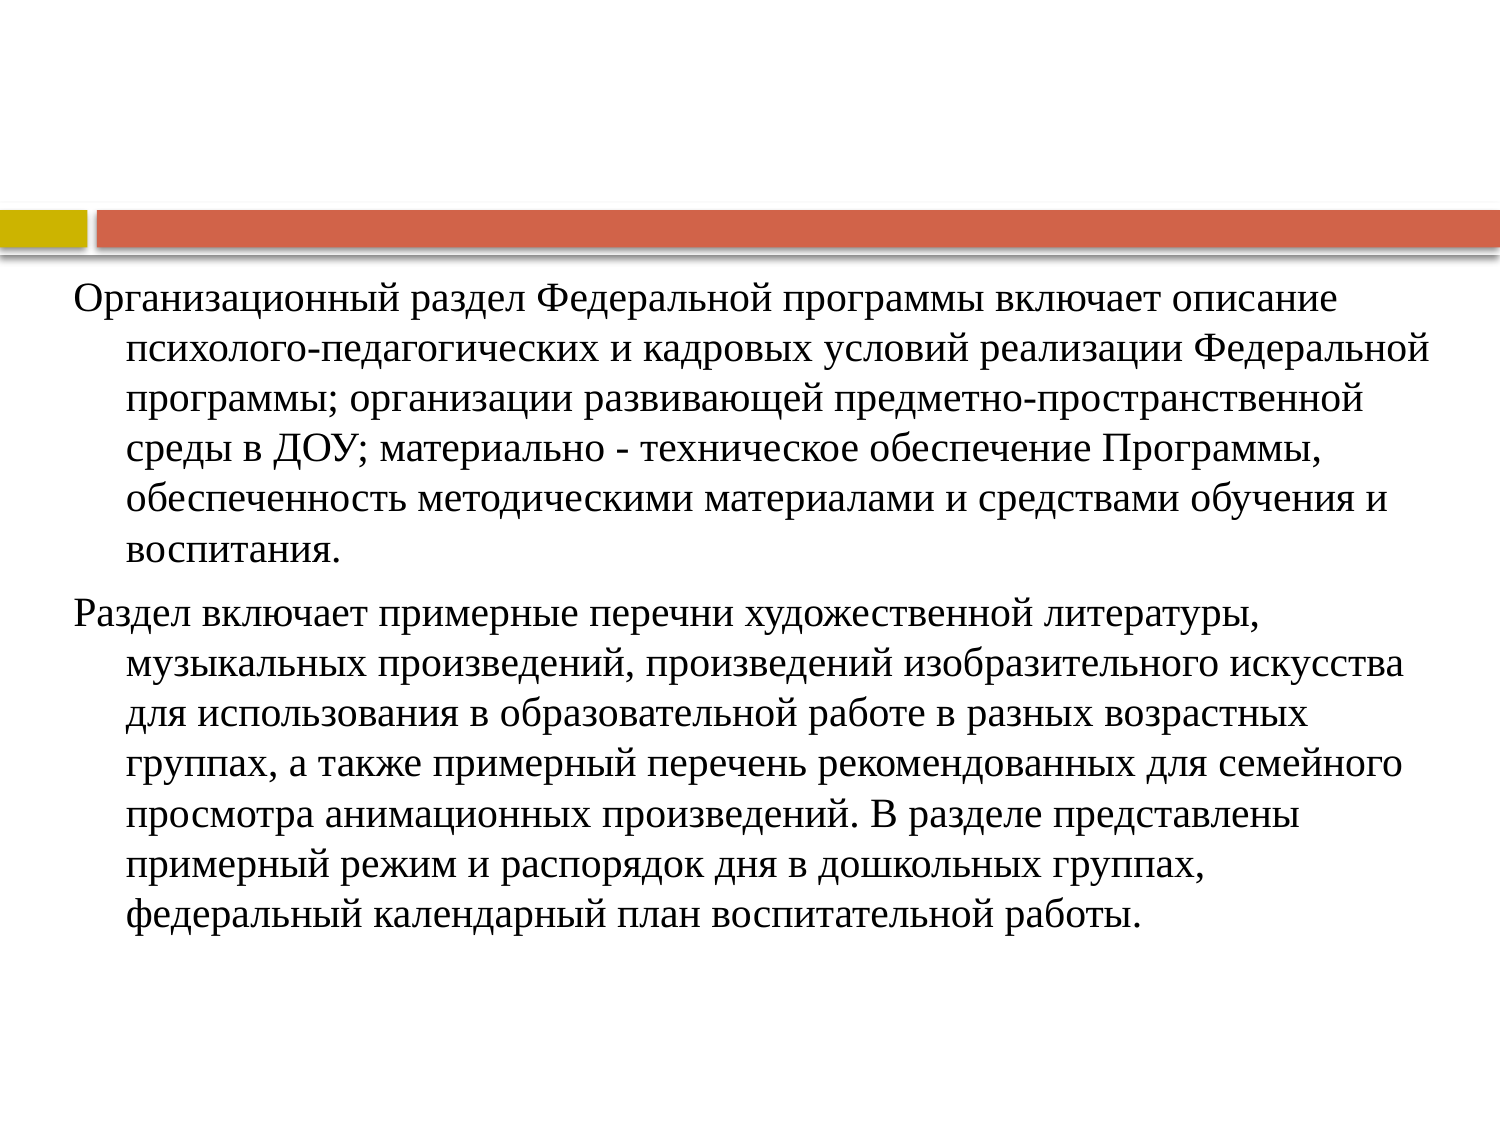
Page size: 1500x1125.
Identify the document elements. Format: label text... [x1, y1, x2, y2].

list Организационный раздел Федеральной программы включает описание психолого-педагогических и кадровых условий реализации Федеральной программы; организации развивающей предметно-пространственной среды в ДОУ; материально - техническое обеспечение Программы, обеспеченность методическими материалами и средствами обучения и воспитания. Раздел включает примерные перечни художественной литературы, музыкальных произведений, произведений изобразительного искусства для использования в образовательной работе в разных возрастных группах, а также примерный перечень рекомендованных для семейного просмотра анимационных произведений. В разделе представлены примерный режим и распорядок дня в дошкольных группах, федеральный календарный план воспитательной работы. [58, 262, 1454, 1079]
